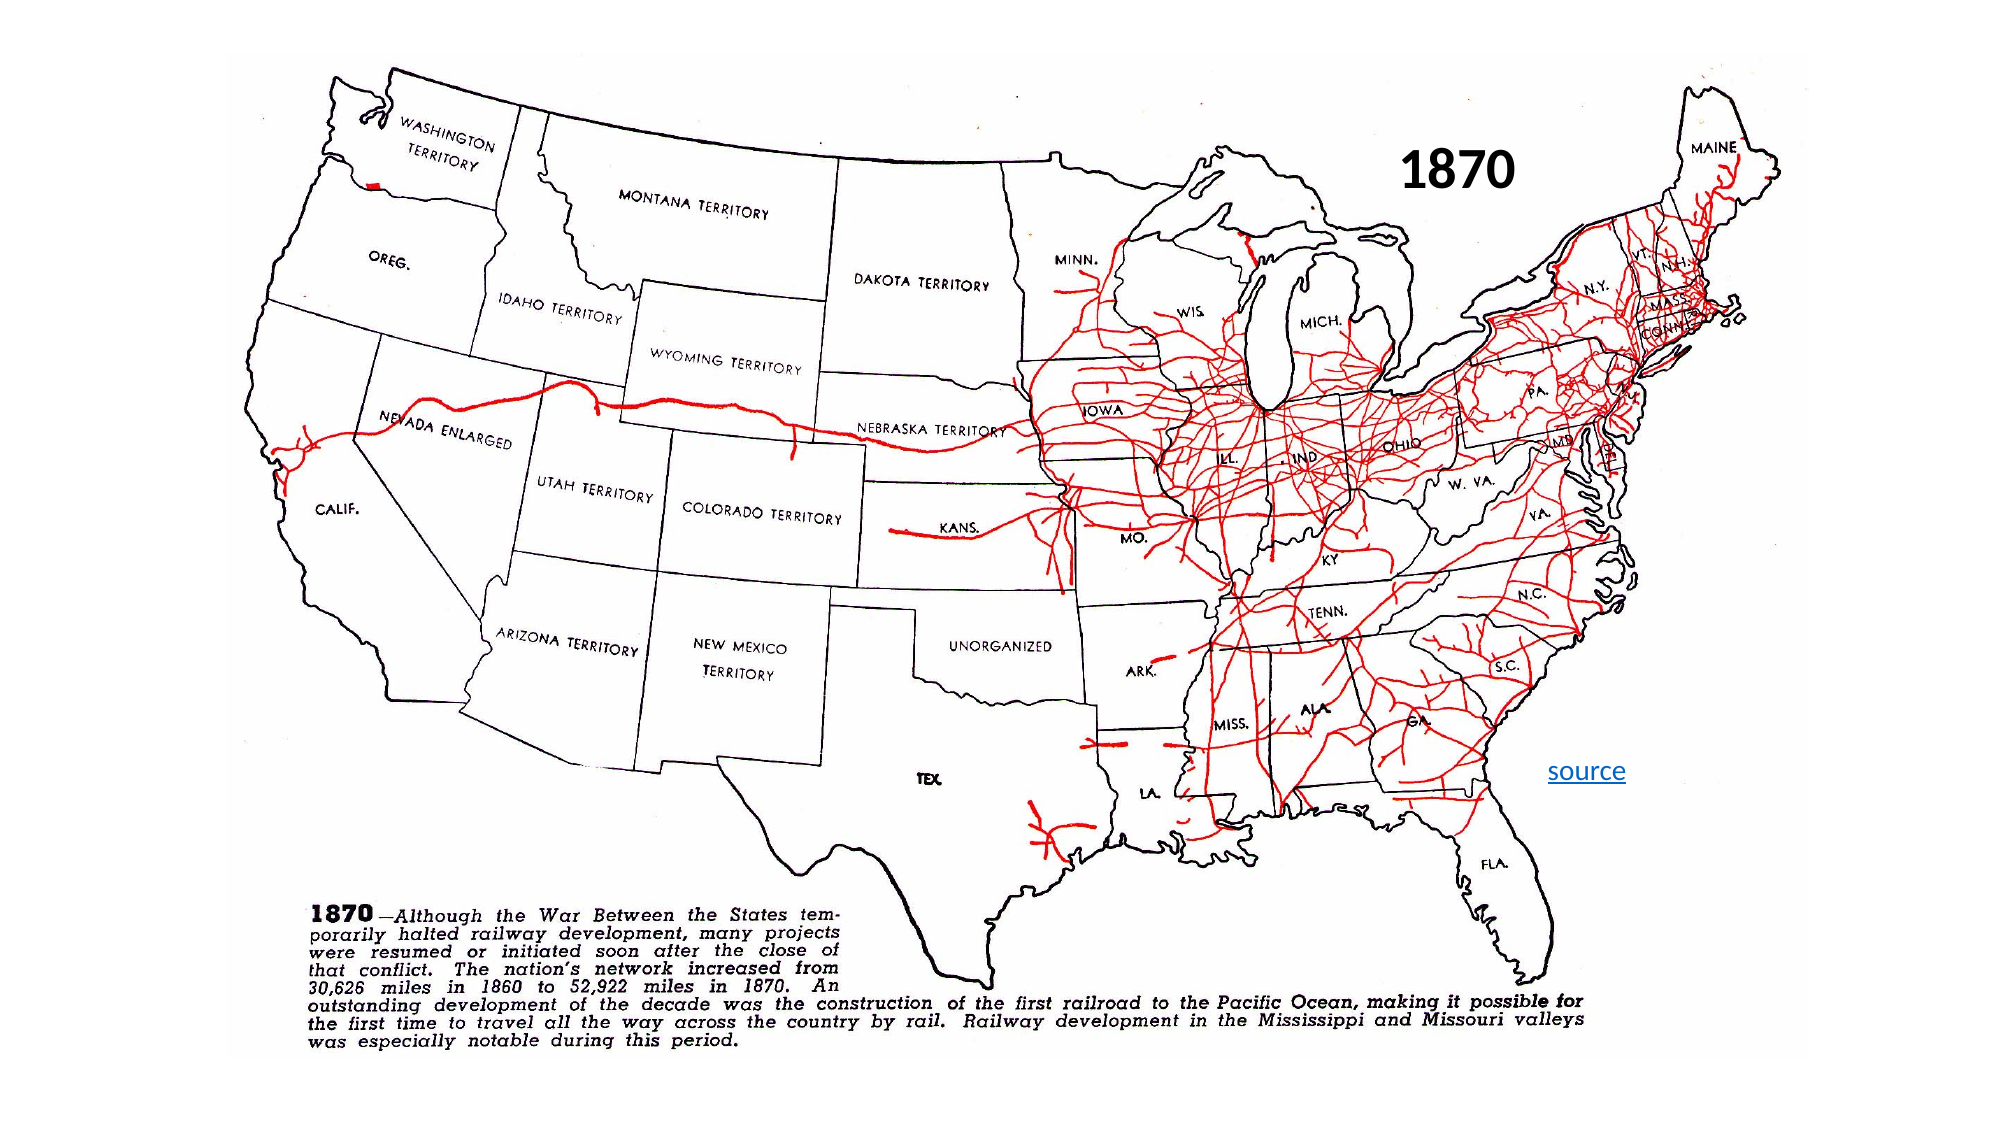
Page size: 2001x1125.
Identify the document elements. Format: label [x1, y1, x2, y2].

picture [226, 51, 1809, 1058]
